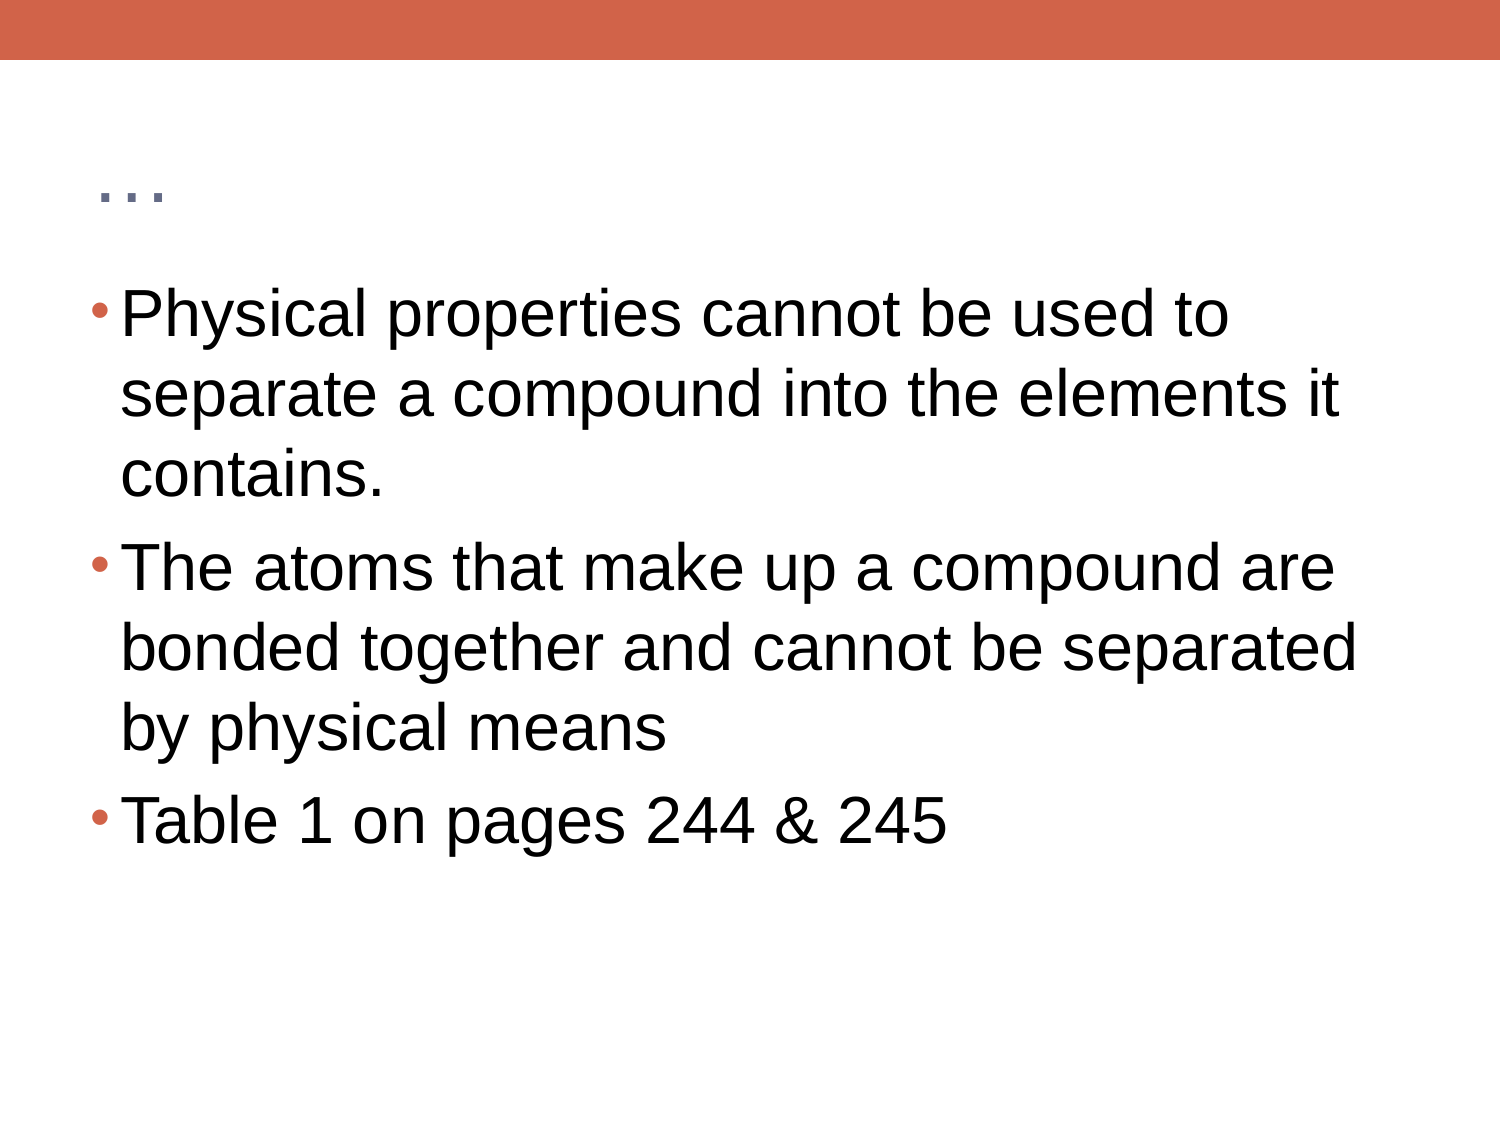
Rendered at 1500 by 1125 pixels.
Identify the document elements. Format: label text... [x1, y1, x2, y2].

title … [75, 87, 1425, 250]
list Physical properties cannot be used to separate a compound into the elements it contains. The atoms that make up a compound are bonded together and cannot be separated by physical means Table 1 on pages 244 & 245 [75, 262, 1425, 1063]
